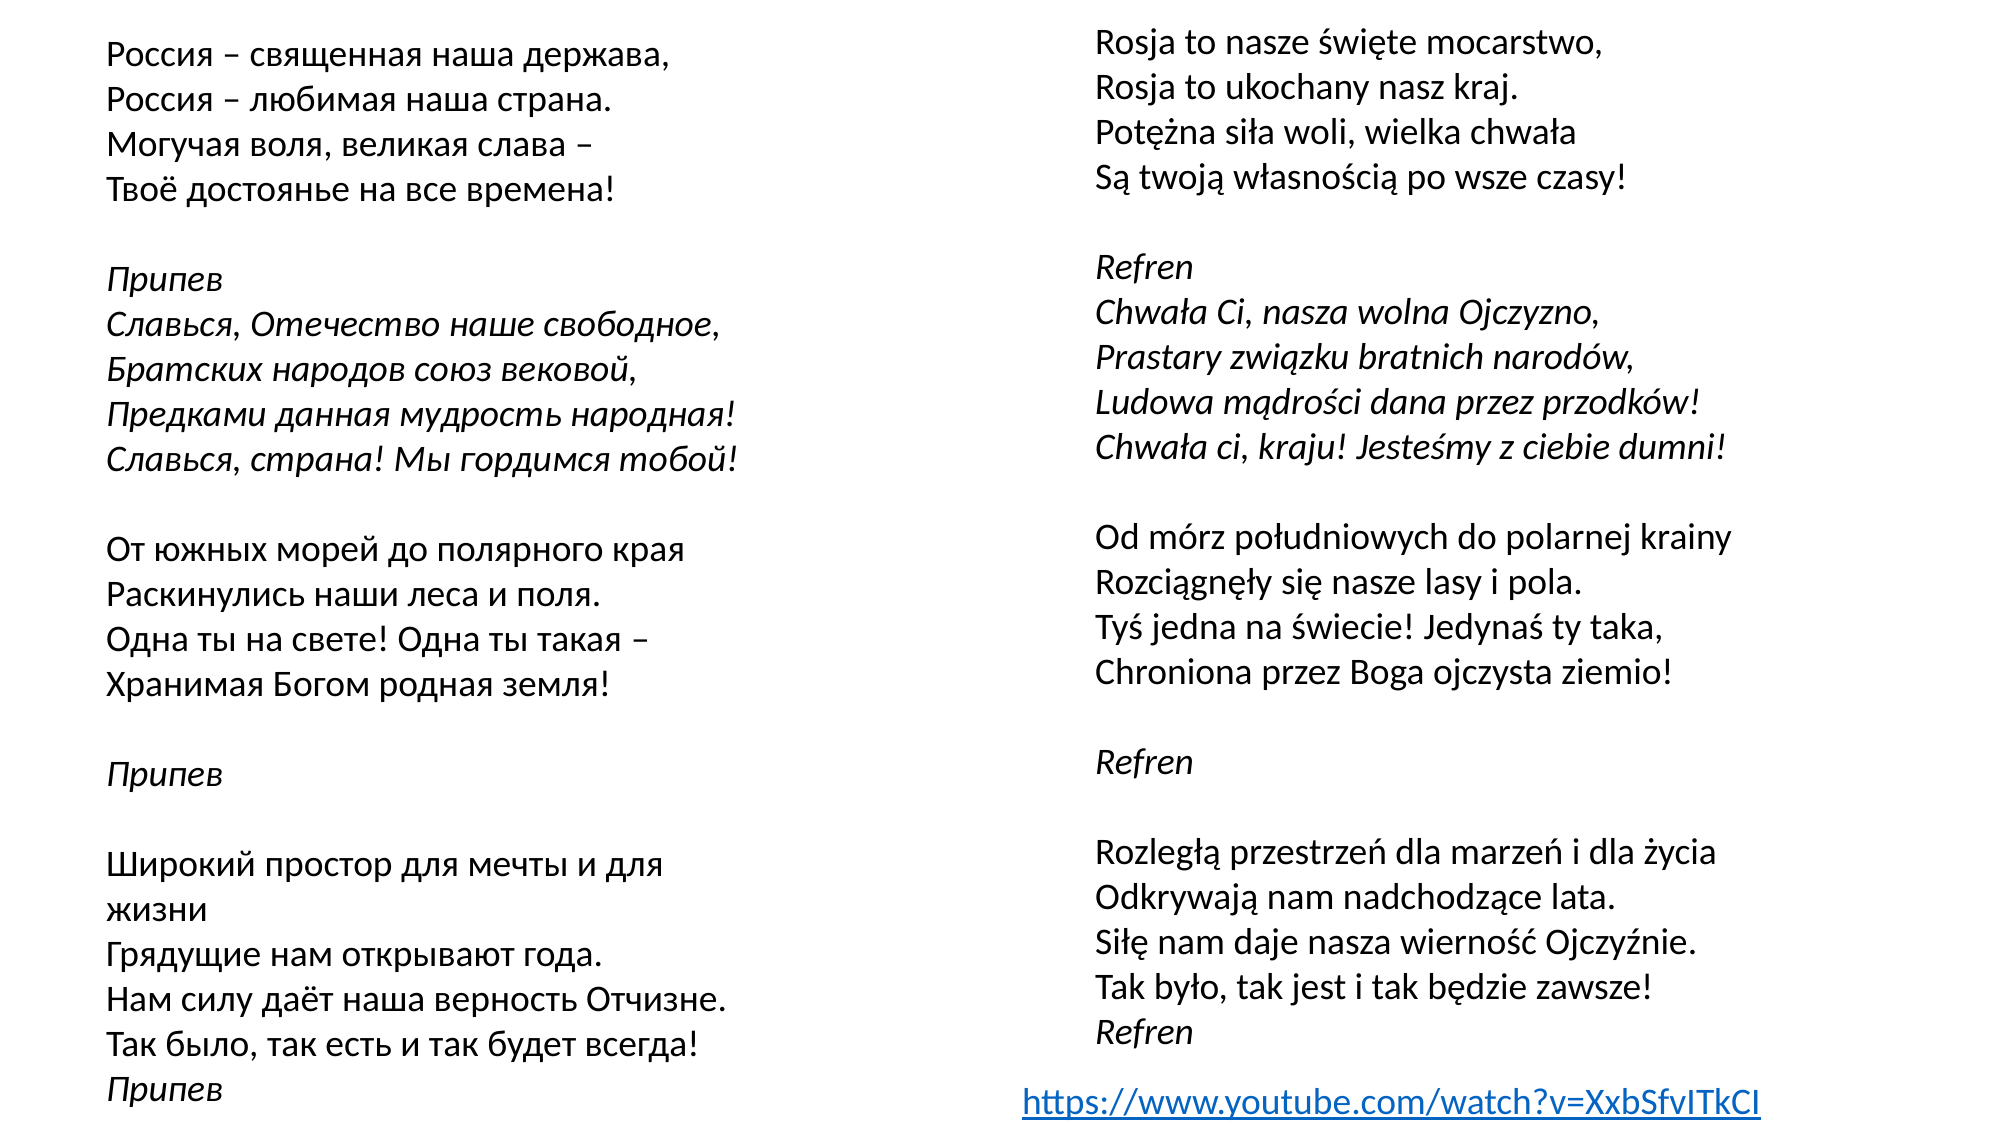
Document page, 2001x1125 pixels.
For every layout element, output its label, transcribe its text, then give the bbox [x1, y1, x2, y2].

text_box Россия – священная наша держава, Россия – любимая наша страна. Могучая воля, великая слава – Твоё достоянье на все времена! Припев Славься, Отечество наше свободное, Братских народов союз вековой, Предками данная мудрость народная! Славься, страна! Мы гордимся тобой! От южных морей до полярного края Раскинулись наши леса и поля. Одна ты на свете! Одна ты такая – Хранимая Богом родная земля! Припев Широкий простор для мечты и для жизни Грядущие нам открывают года. Нам силу даёт наша верность Отчизне. Так было, так есть и так будет всегда! Припев [91, 21, 761, 1116]
text_box Rosja to nasze święte mocarstwo, Rosja to ukochany nasz kraj. Potężna siła woli, wielka chwała Są twoją własnością po wsze czasy! Refren Chwała Ci, nasza wolna Ojczyzno, Prastary związku bratnich narodów, Ludowa mądrości dana przez przodków! Chwała ci, kraju! Jesteśmy z ciebie dumni! Od mórz południowych do polarnej krainy Rozciągnęły się nasze lasy i pola. Tyś jedna na świecie! Jedynaś ty taka, Chroniona przez Boga ojczysta ziemio! Refren Rozległą przestrzeń dla marzeń i dla życia Odkrywają nam nadchodzące lata. Siłę nam daje nasza wierność Ojczyźnie. Tak było, tak jest i tak będzie zawsze! Refren [1080, 9, 1983, 1060]
text_box https://www.youtube.com/watch?v=XxbSfvITkCI [1007, 1069, 1983, 1125]
